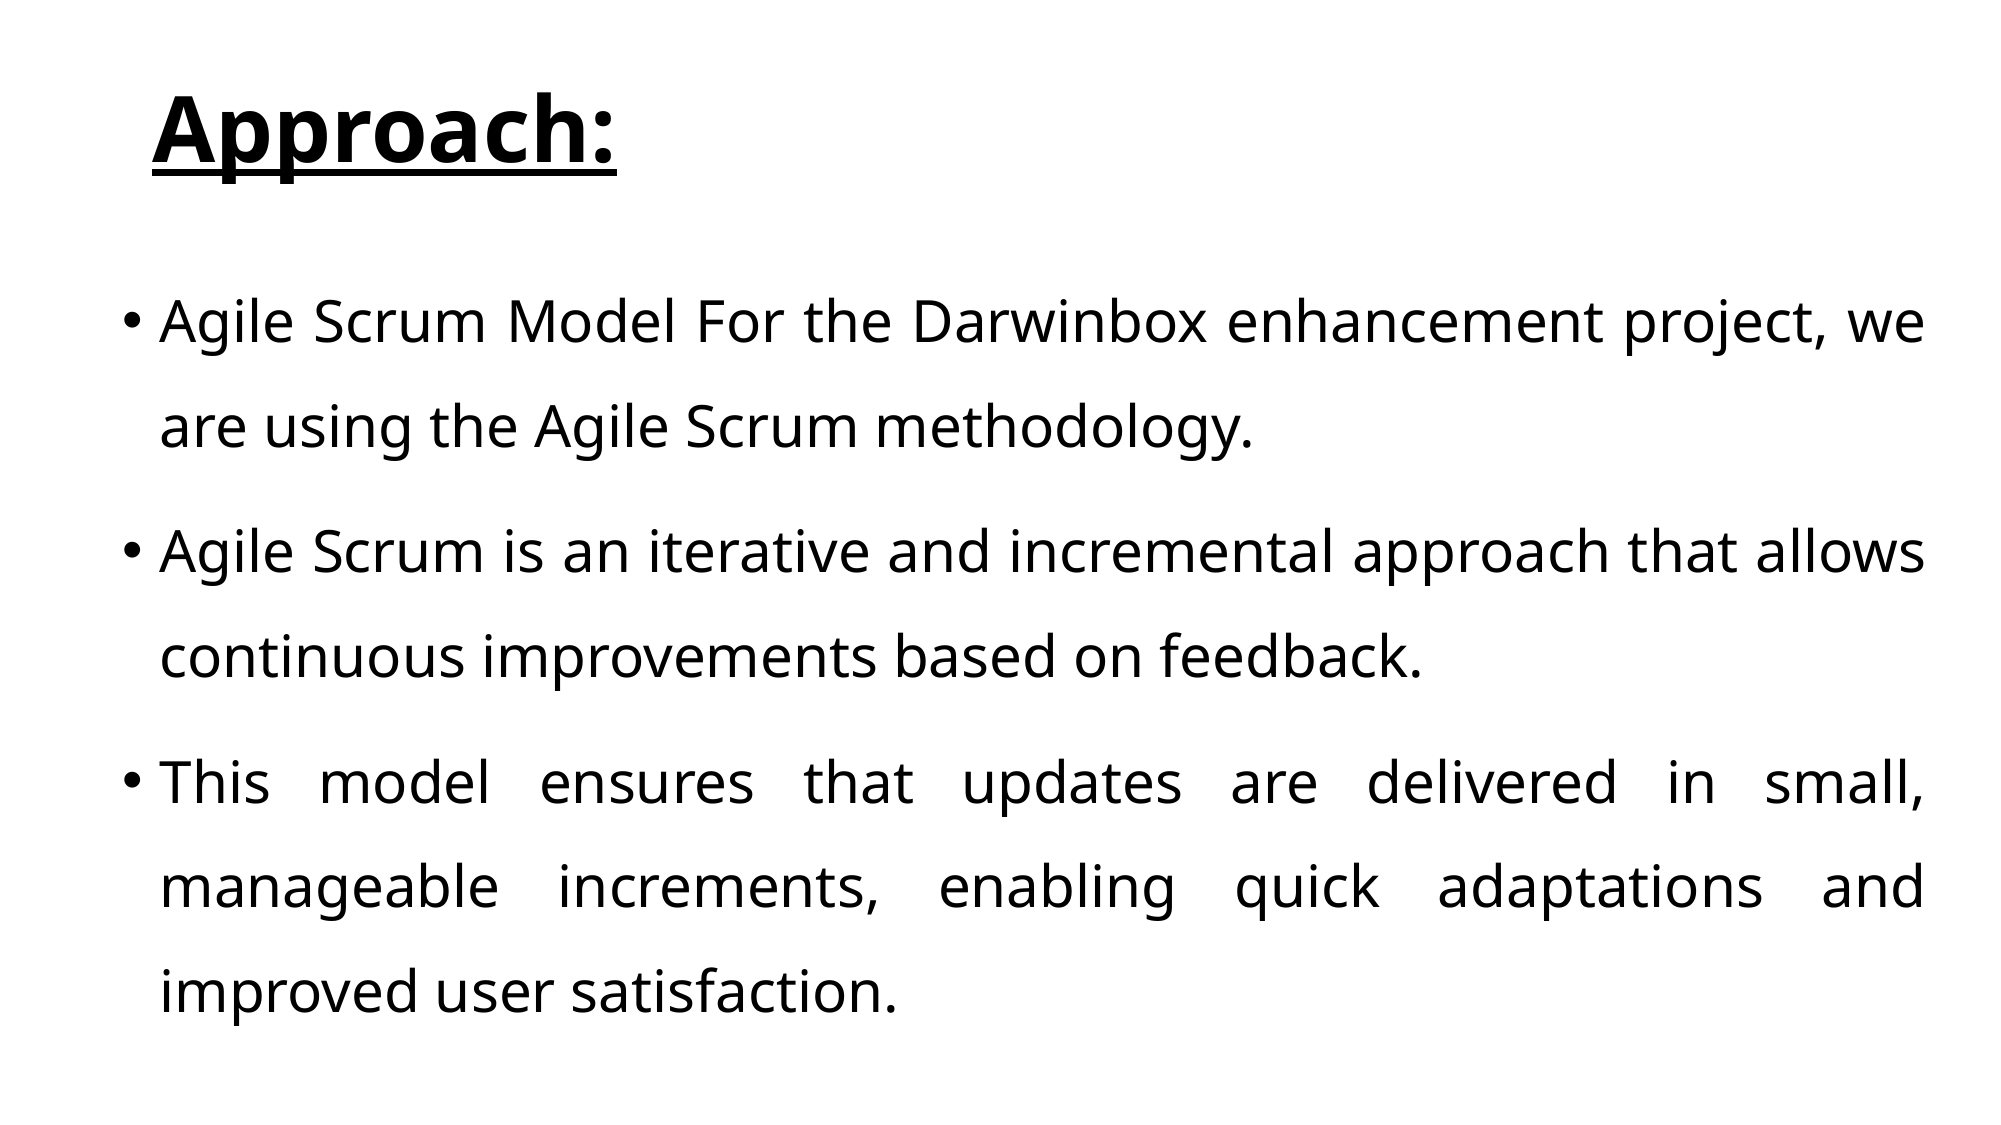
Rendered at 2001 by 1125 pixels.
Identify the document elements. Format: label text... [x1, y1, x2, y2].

title Approach: [137, 24, 1863, 241]
list Agile Scrum Model For the Darwinbox enhancement project, we are using the Agile Scrum methodology. Agile Scrum is an iterative and incremental approach that allows continuous improvements based on feedback. This model ensures that updates are delivered in small, manageable increments, enabling quick adaptations and improved user satisfaction. [107, 241, 1942, 1059]
